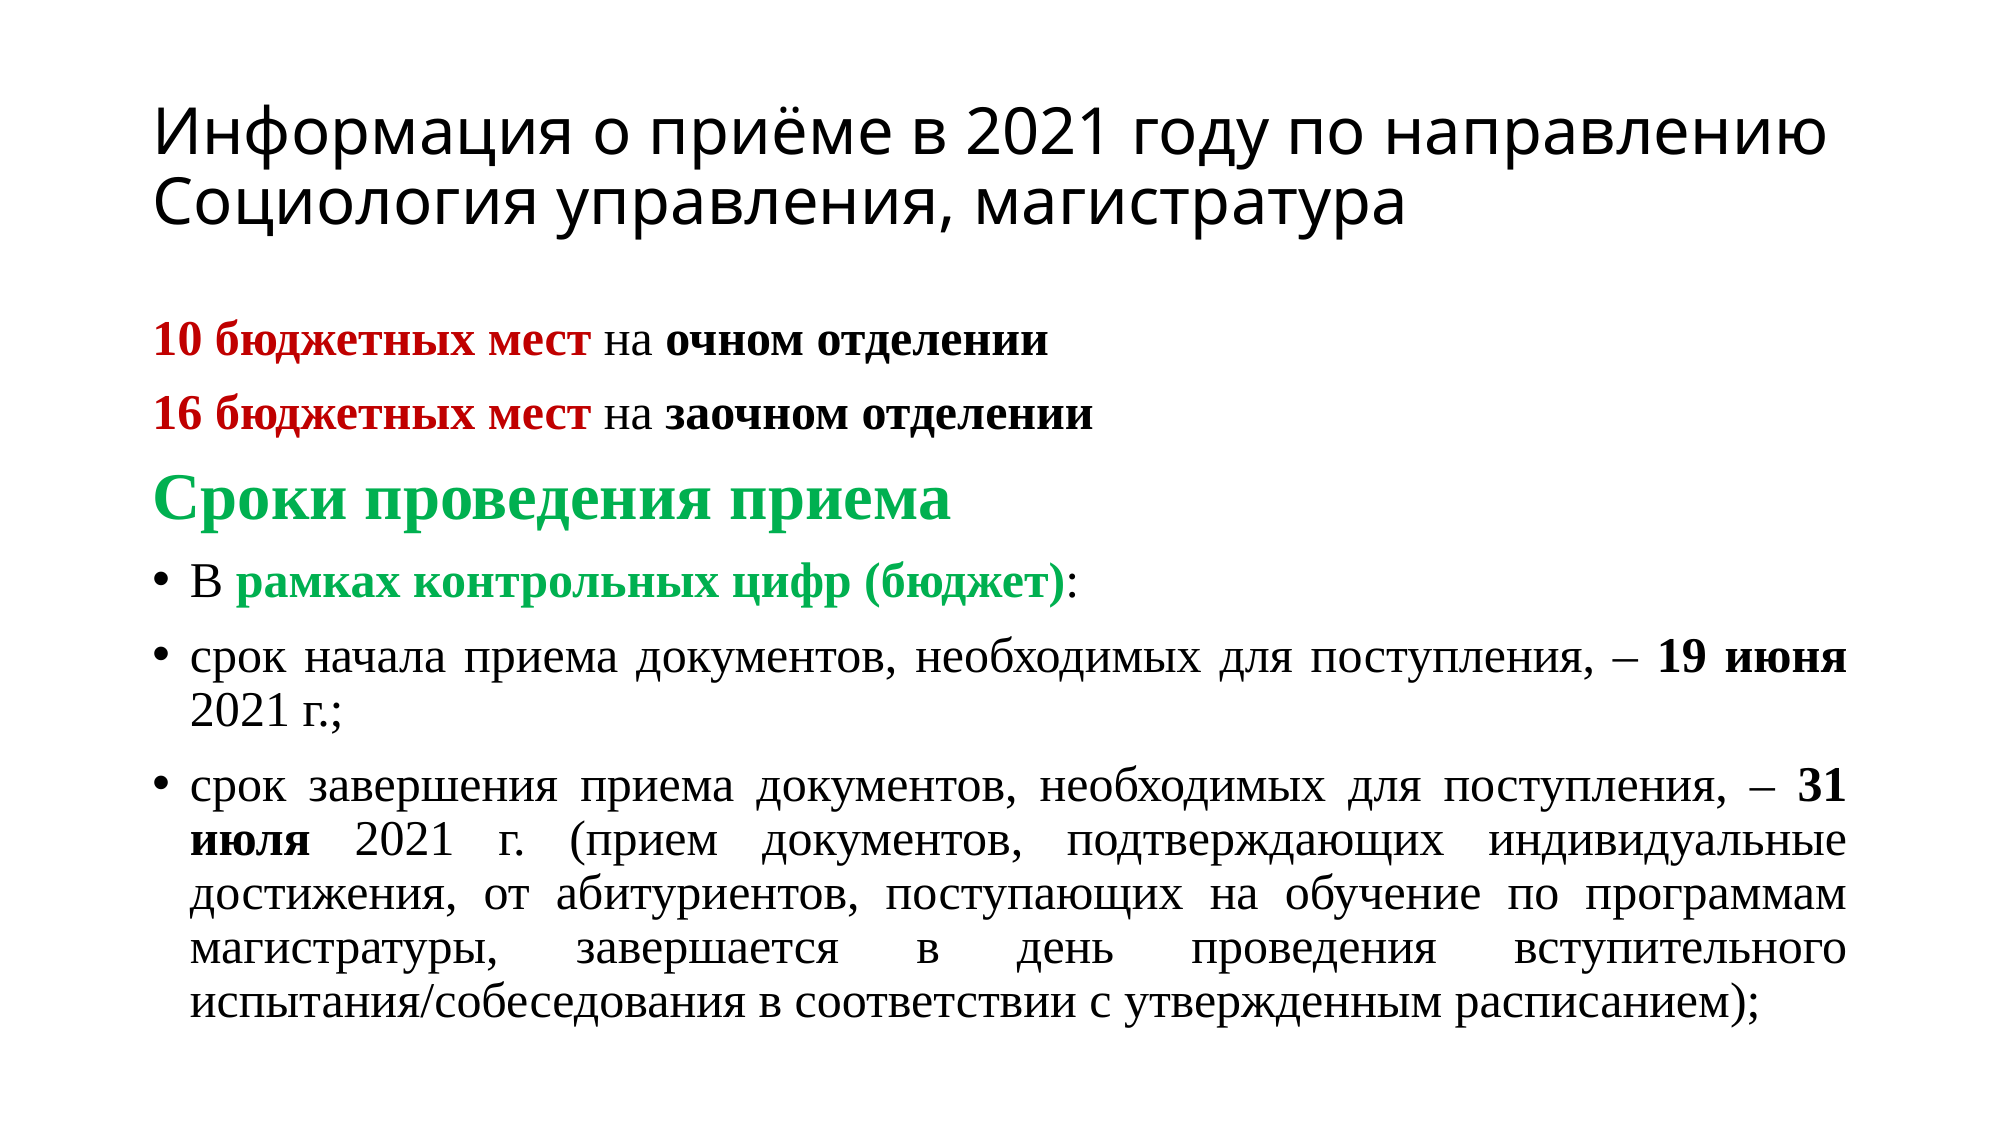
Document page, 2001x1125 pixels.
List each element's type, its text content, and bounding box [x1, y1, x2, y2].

list 10 бюджетных мест на очном отделении 16 бюджетных мест на заочном отделении Сроки проведения приема В рамках контрольных цифр (бюджет): срок начала приема документов, необходимых для поступления, – 19 июня 2021 г.; срок завершения приема документов, необходимых для поступления, – 31 июля 2021 г. (прием документов, подтверждающих индивидуальные достижения, от абитуриентов, поступающих на обучение по программам магистратуры, завершается в день проведения вступительного испытания/собеседования в соответствии с утвержденным расписанием); [137, 304, 1863, 1014]
title Информация о приёме в 2021 году по направлению Социология управления, магистратура [137, 59, 1863, 278]
